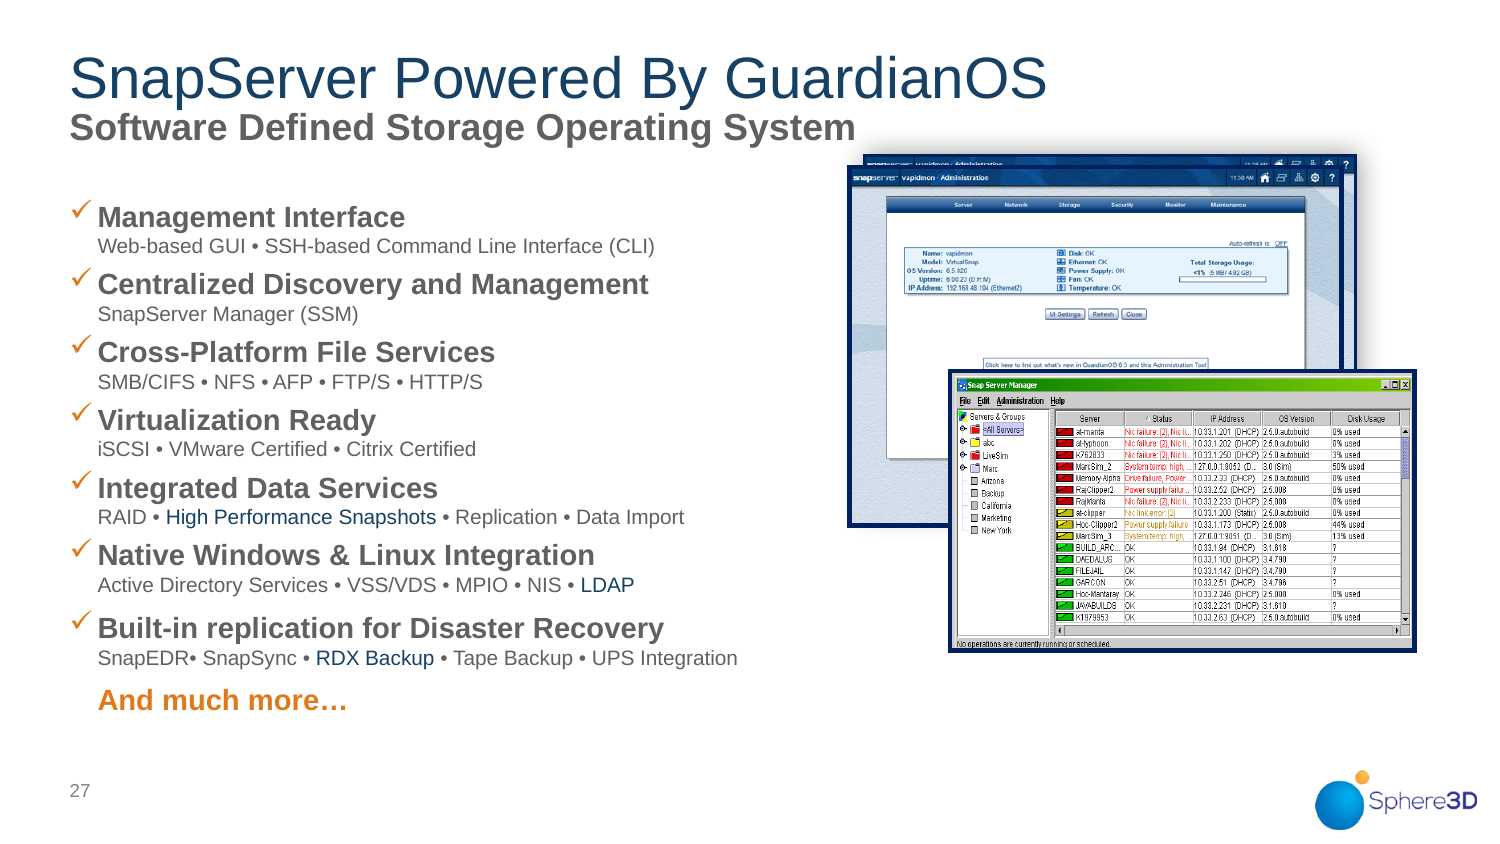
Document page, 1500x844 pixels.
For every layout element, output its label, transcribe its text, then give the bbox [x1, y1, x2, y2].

text_box Management Interface Web-based GUI • SSH-based Command Line Interface (CLI) Centralized Discovery and Management SnapServer Manager (SSM) Cross-Platform File Services SMB/CIFS • NFS • AFP • FTP/S • HTTP/S Virtualization Ready iSCSI • VMware Certified • Citrix Certified Integrated Data Services RAID • High Performance Snapshots • Replication • Data Import Native Windows & Linux Integration Active Directory Services • VSS/VDS • MPIO • NIS • LDAP Built-in replication for Disaster Recovery SnapEDR• SnapSync • RDX Backup • Tape Backup • UPS Integration And much more… [54, 190, 789, 724]
picture [851, 156, 1413, 649]
picture [1315, 770, 1477, 830]
text_box Software Defined Storage Operating System [54, 95, 919, 155]
title SnapServer Powered By GuardianOS [54, 31, 1426, 116]
